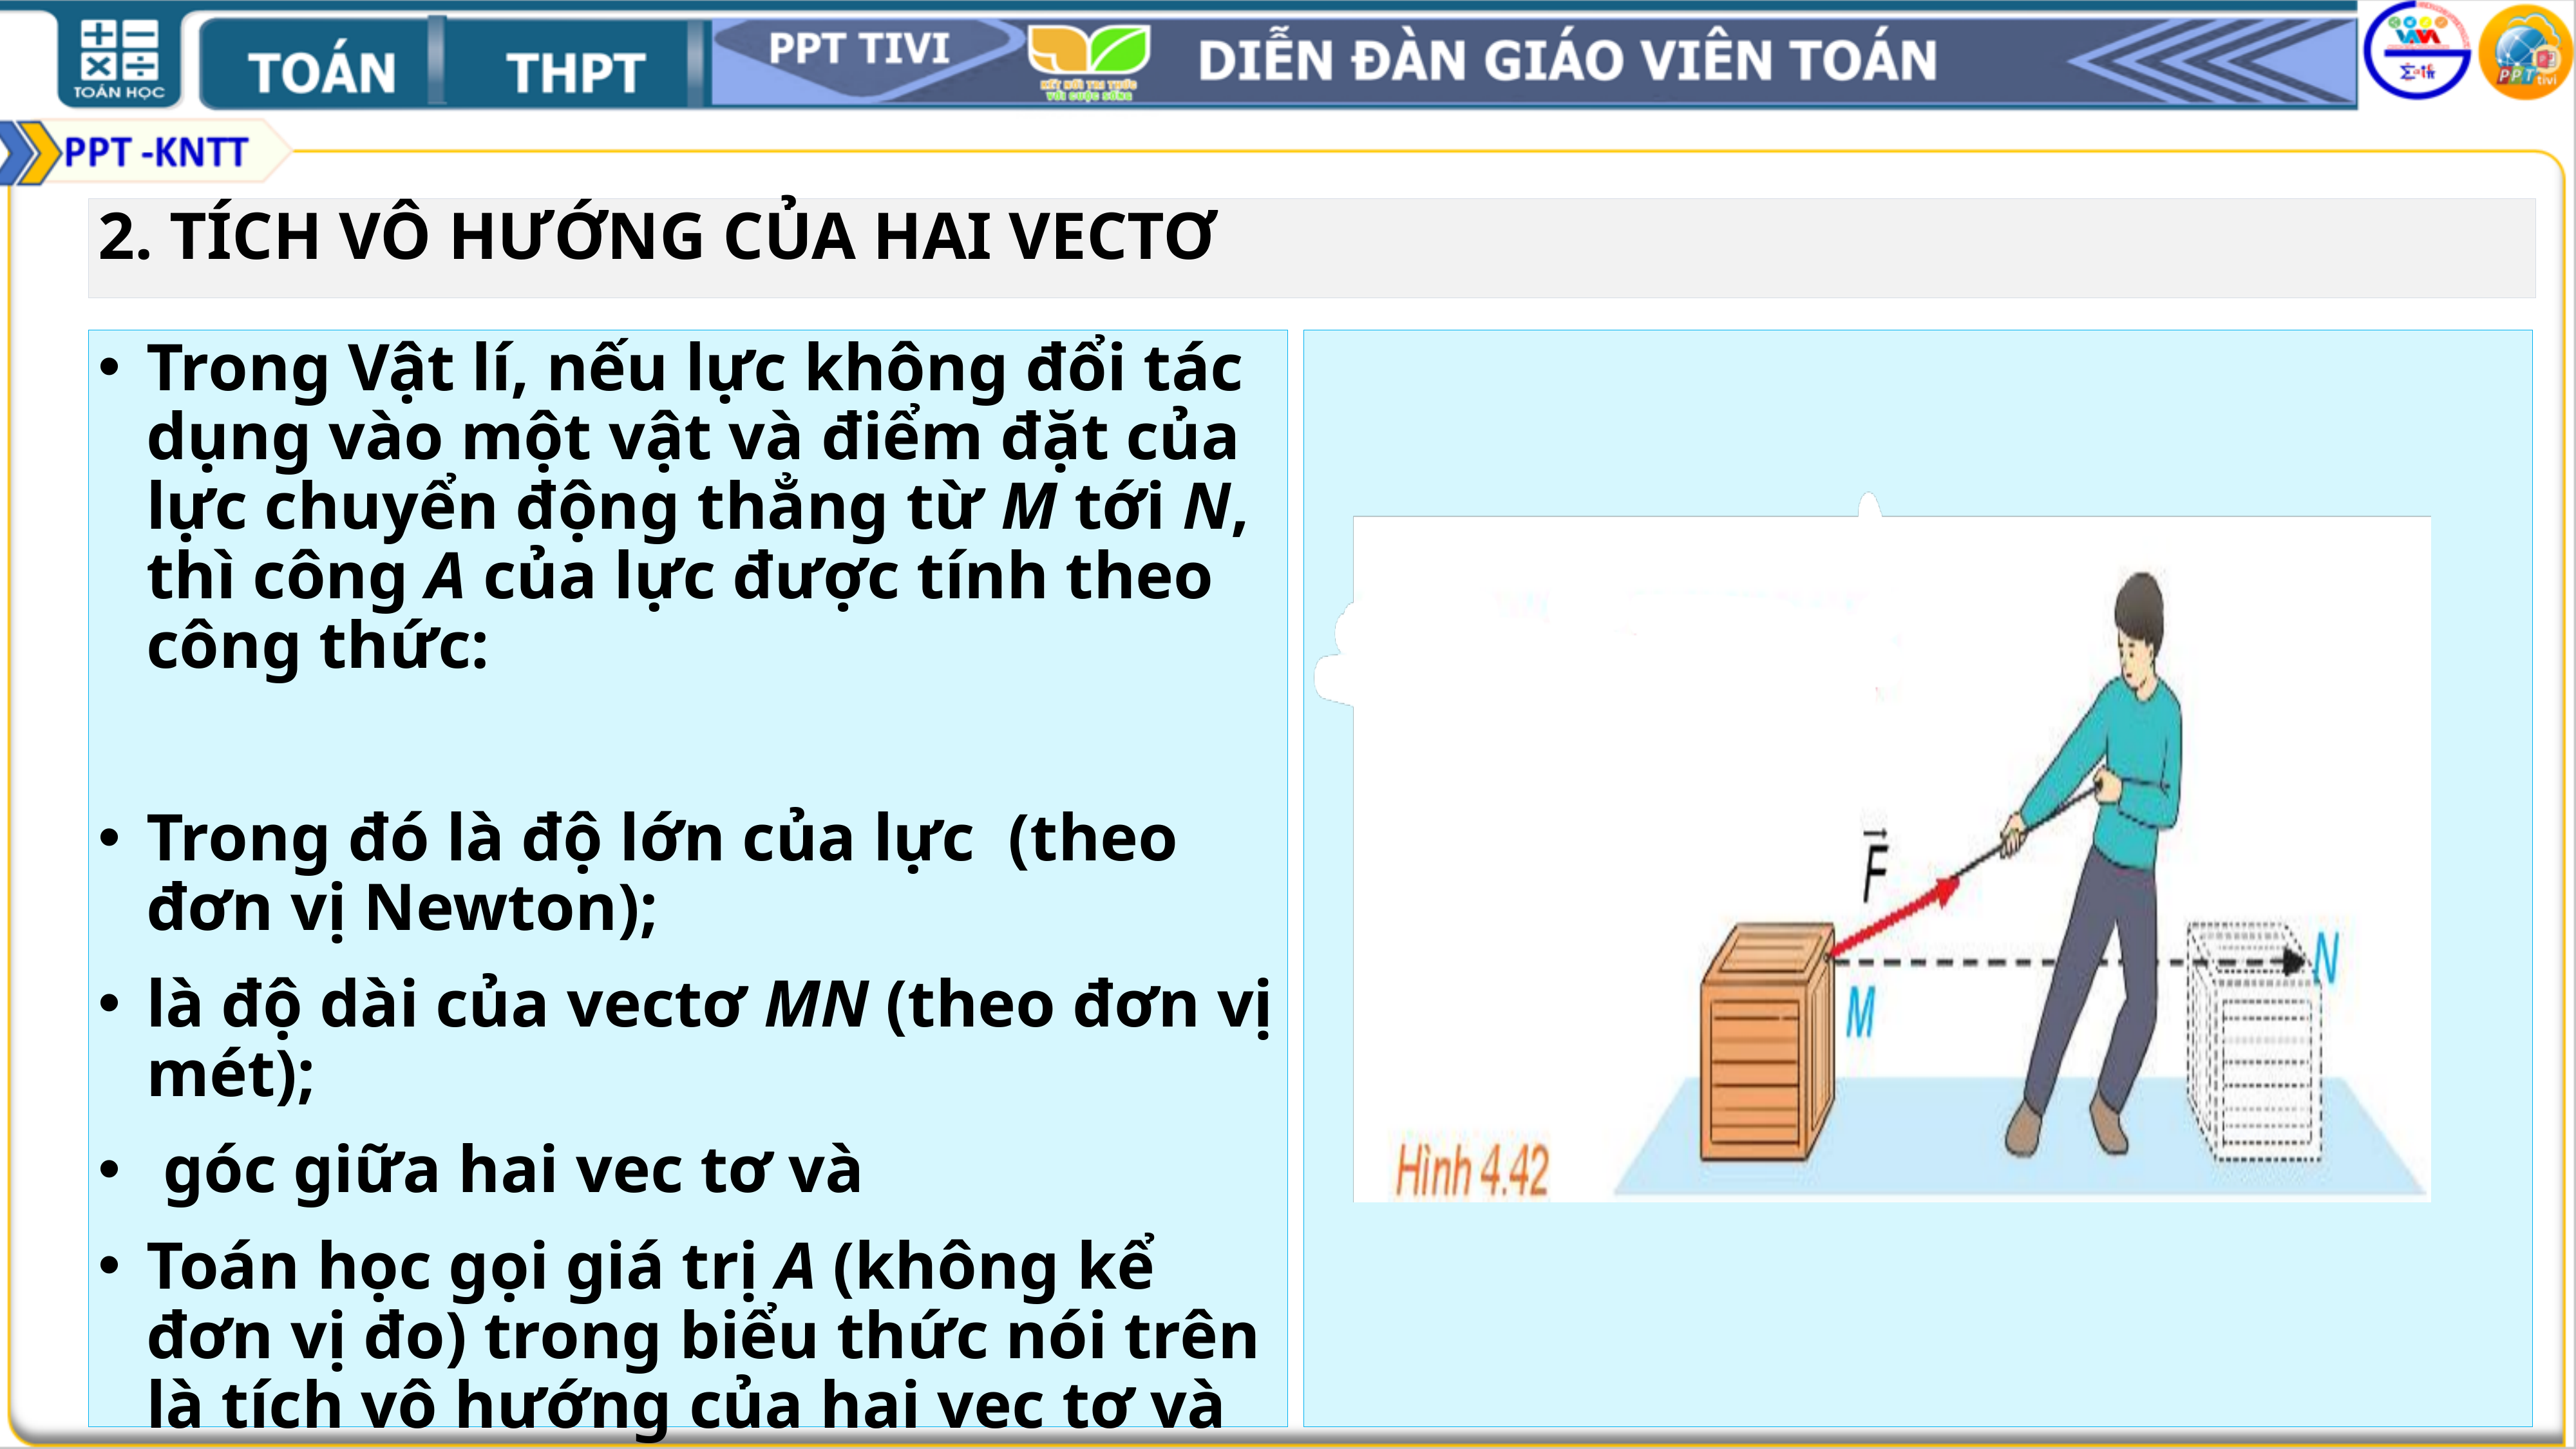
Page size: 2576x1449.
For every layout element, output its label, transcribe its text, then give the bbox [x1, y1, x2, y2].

text_box 2. TÍCH VÔ HƯỚNG CỦA HAI VECTƠ [88, 198, 2536, 298]
picture [0, 0, 2576, 1449]
text_box [1303, 330, 2533, 1427]
